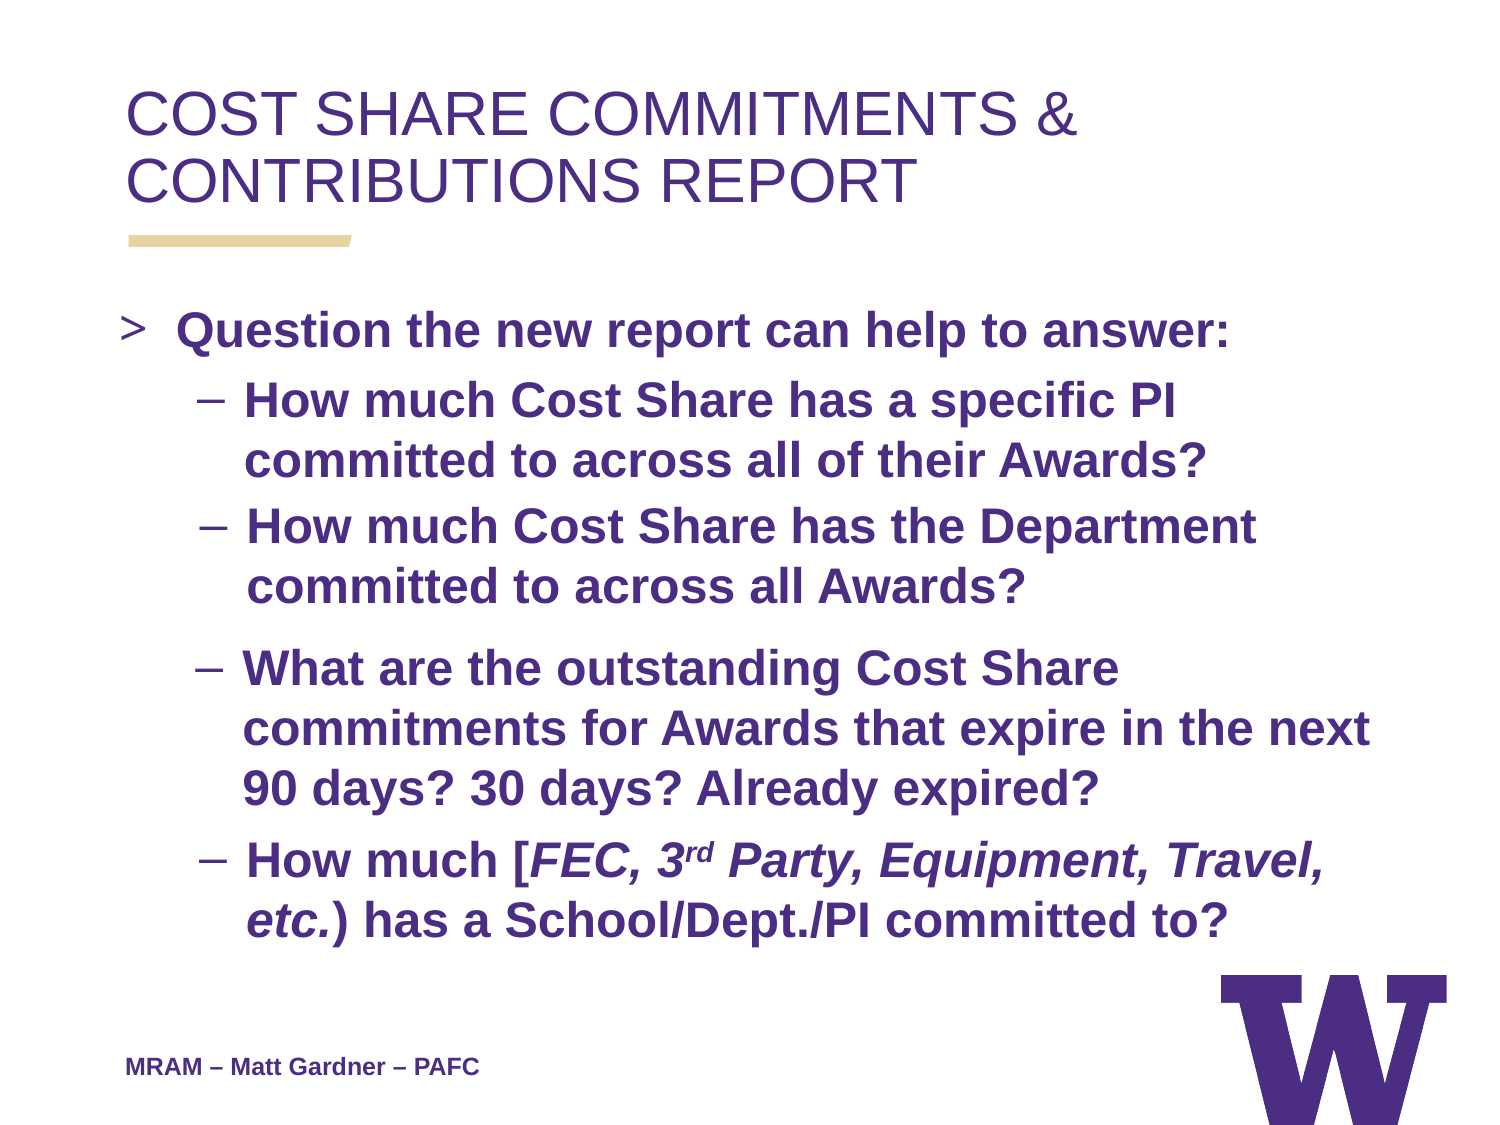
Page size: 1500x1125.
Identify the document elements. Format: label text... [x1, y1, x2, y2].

picture [1221, 977, 1447, 1125]
text_box MRAM – Matt Gardner – PAFC [110, 1033, 1297, 1088]
list Question the new report can help to answer: [104, 289, 1450, 373]
list COST SHARE COMMITMENTS & CONTRIBUTIONS REPORT [110, 60, 1453, 224]
list What are the outstanding Cost Share commitments for Awards that expire in the next 90 days? 30 days? Already expired? [105, 558, 1450, 838]
list How much Cost Share has the Department committed to across all Awards? [109, 486, 1454, 650]
list How much [FEC, 3rd Party, Equipment, Travel, etc.) has a School/Dept./PI committed to? [109, 749, 1454, 977]
picture [128, 235, 352, 247]
list How much Cost Share has a specific PI committed to across all of their Awards? [107, 359, 1452, 537]
